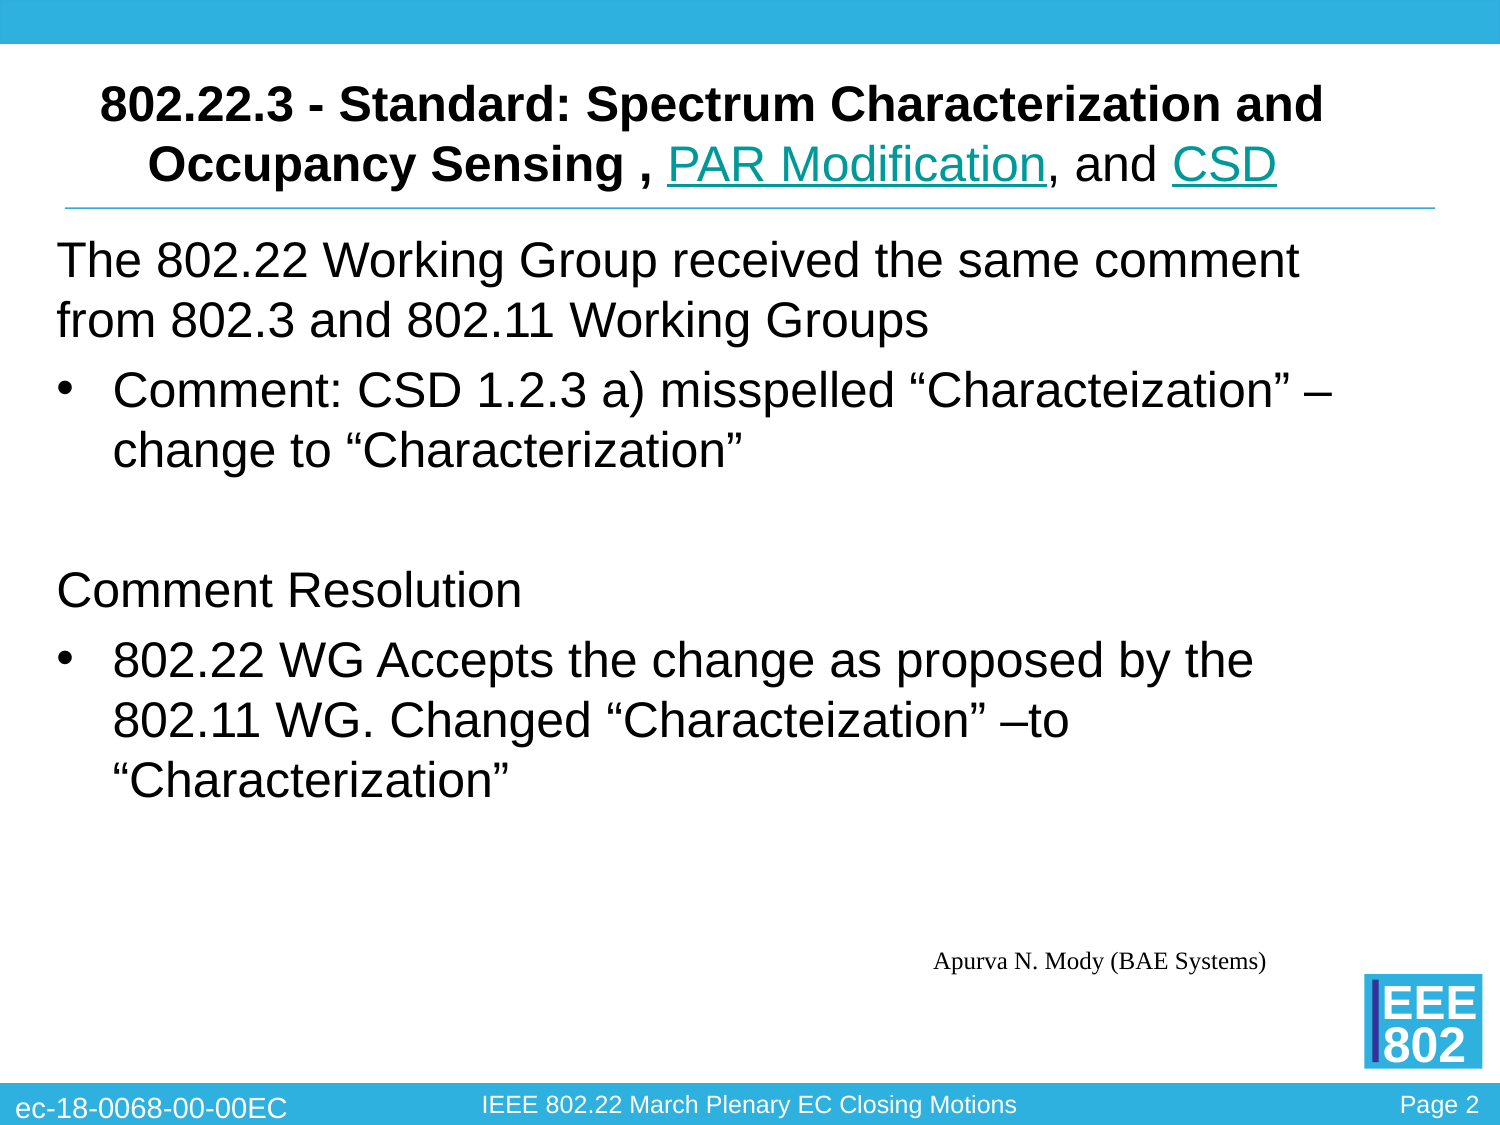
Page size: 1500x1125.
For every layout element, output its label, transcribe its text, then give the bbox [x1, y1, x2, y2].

footer Apurva N. Mody (BAE Systems) [918, 937, 1411, 985]
list The 802.22 Working Group received the same comment from 802.3 and 802.11 Working Groups Comment: CSD 1.2.3 a) misspelled “Characteization” – change to “Characterization” Comment Resolution 802.22 WG Accepts the change as proposed by the 802.11 WG. Changed “Characteization” –to “Characterization” [41, 220, 1392, 963]
title 802.22.3 - Standard: Spectrum Characterization and Occupancy Sensing , PAR Modification, and CSD [0, 66, 1425, 197]
